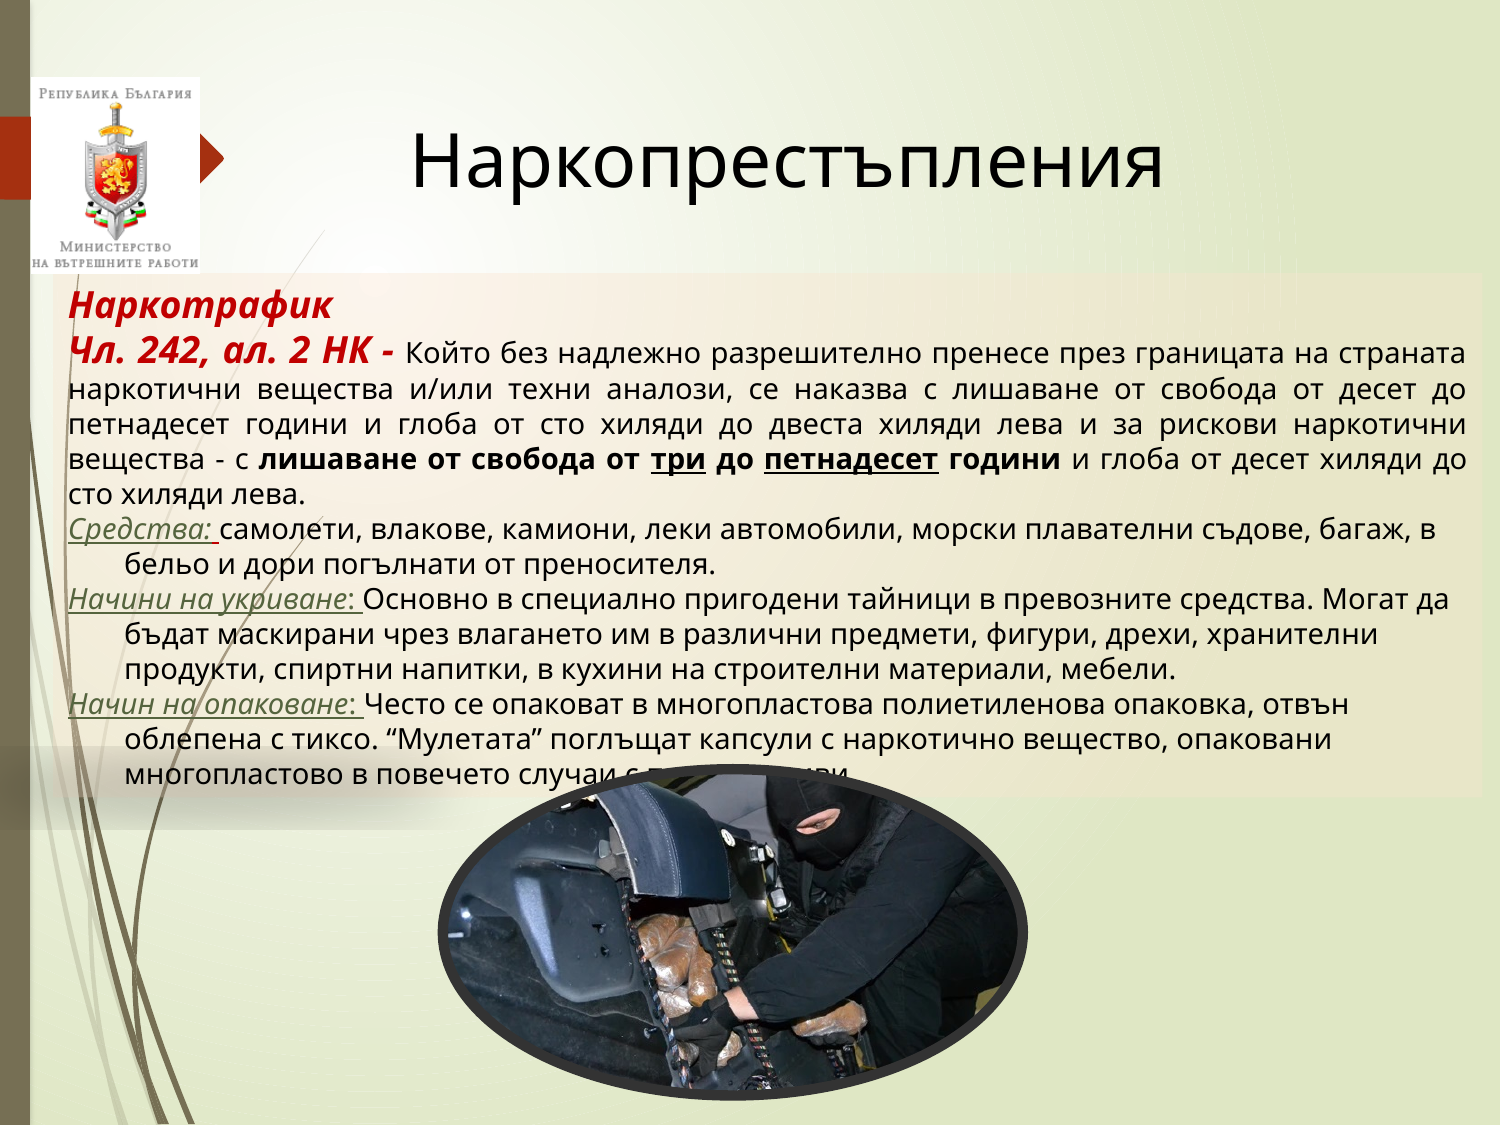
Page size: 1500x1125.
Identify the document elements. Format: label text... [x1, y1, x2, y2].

picture [31, 77, 200, 274]
picture [442, 768, 1024, 1096]
text_box Наркотрафик Чл. 242, ал. 2 НК - Който без надлежно разрешително пренесе през границата на страната наркотични вещества и/или техни аналози, се наказва с лишаване от свобода от десет до петнадесет години и глоба от сто хиляди до двеста хиляди лева и за рискови наркотични вещества - с лишаване от свобода от три до петнадесет години и глоба от десет хиляди до сто хиляди лева. Средства: самолети, влакове, камиони, леки автомобили, морски плавателни съдове, багаж, в бельо и дори погълнати от преносителя. Начини на укриване: Основно в специално пригодени тайници в превозните средства. Могат да бъдат маскирани чрез влагането им в различни предмети, фигури, дрехи, хранителни продукти, спиртни напитки, в кухини на строителни материали, мебели. Начин на опаковане: Често се опаковат в многопластова полиетиленова опаковка, отвън облепена с тиксо. “Мулетата” поглъщат капсули с наркотично вещество, опаковани многопластово в повечето случаи с презервативи. [53, 273, 1483, 798]
text_box Наркопрестъпления [277, 115, 1300, 212]
